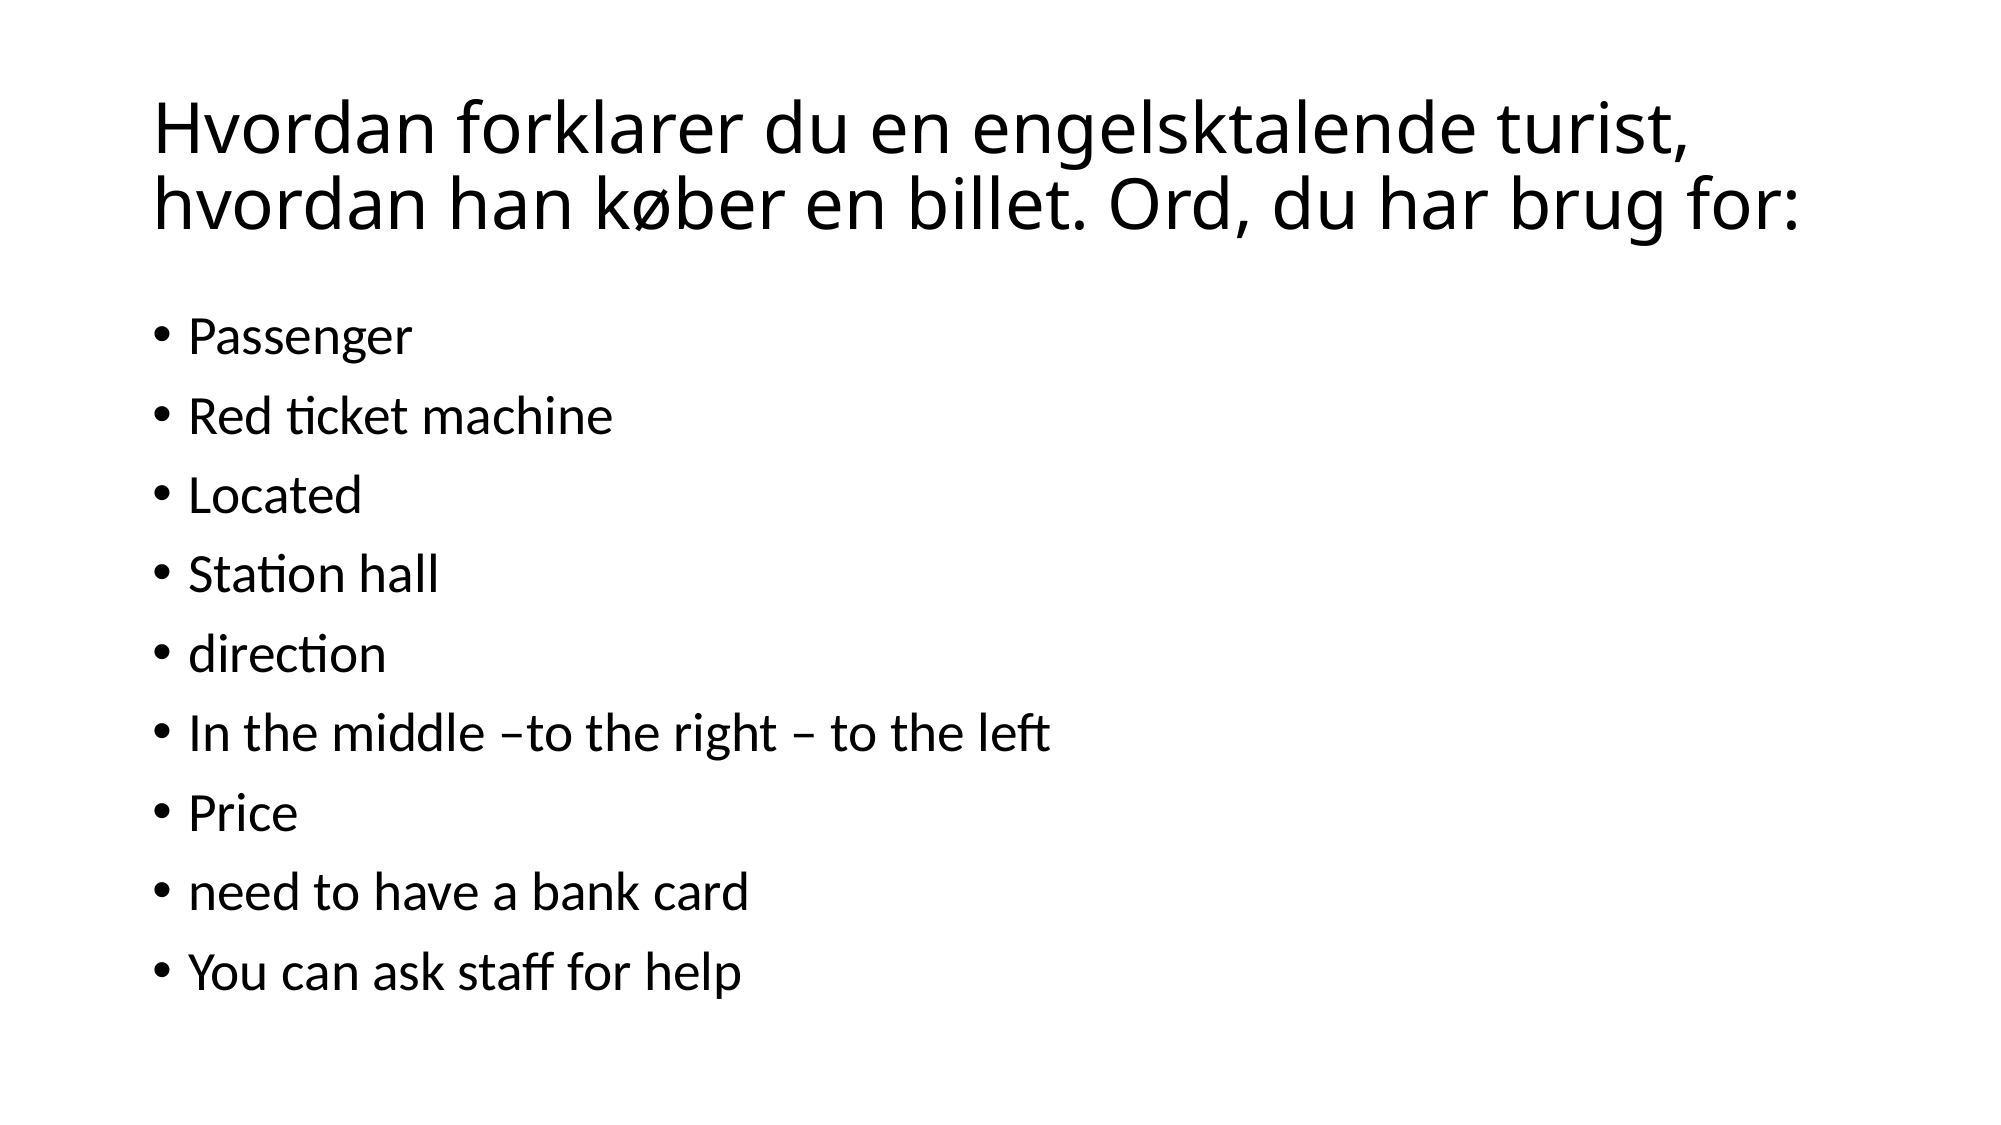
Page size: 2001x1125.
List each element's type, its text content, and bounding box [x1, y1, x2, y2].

list Passenger Red ticket machine Located Station hall direction In the middle –to the right – to the left Price need to have a bank card You can ask staff for help [137, 299, 1863, 1014]
title Hvordan forklarer du en engelsktalende turist, hvordan han køber en billet. Ord, du har brug for: [137, 59, 1863, 278]
